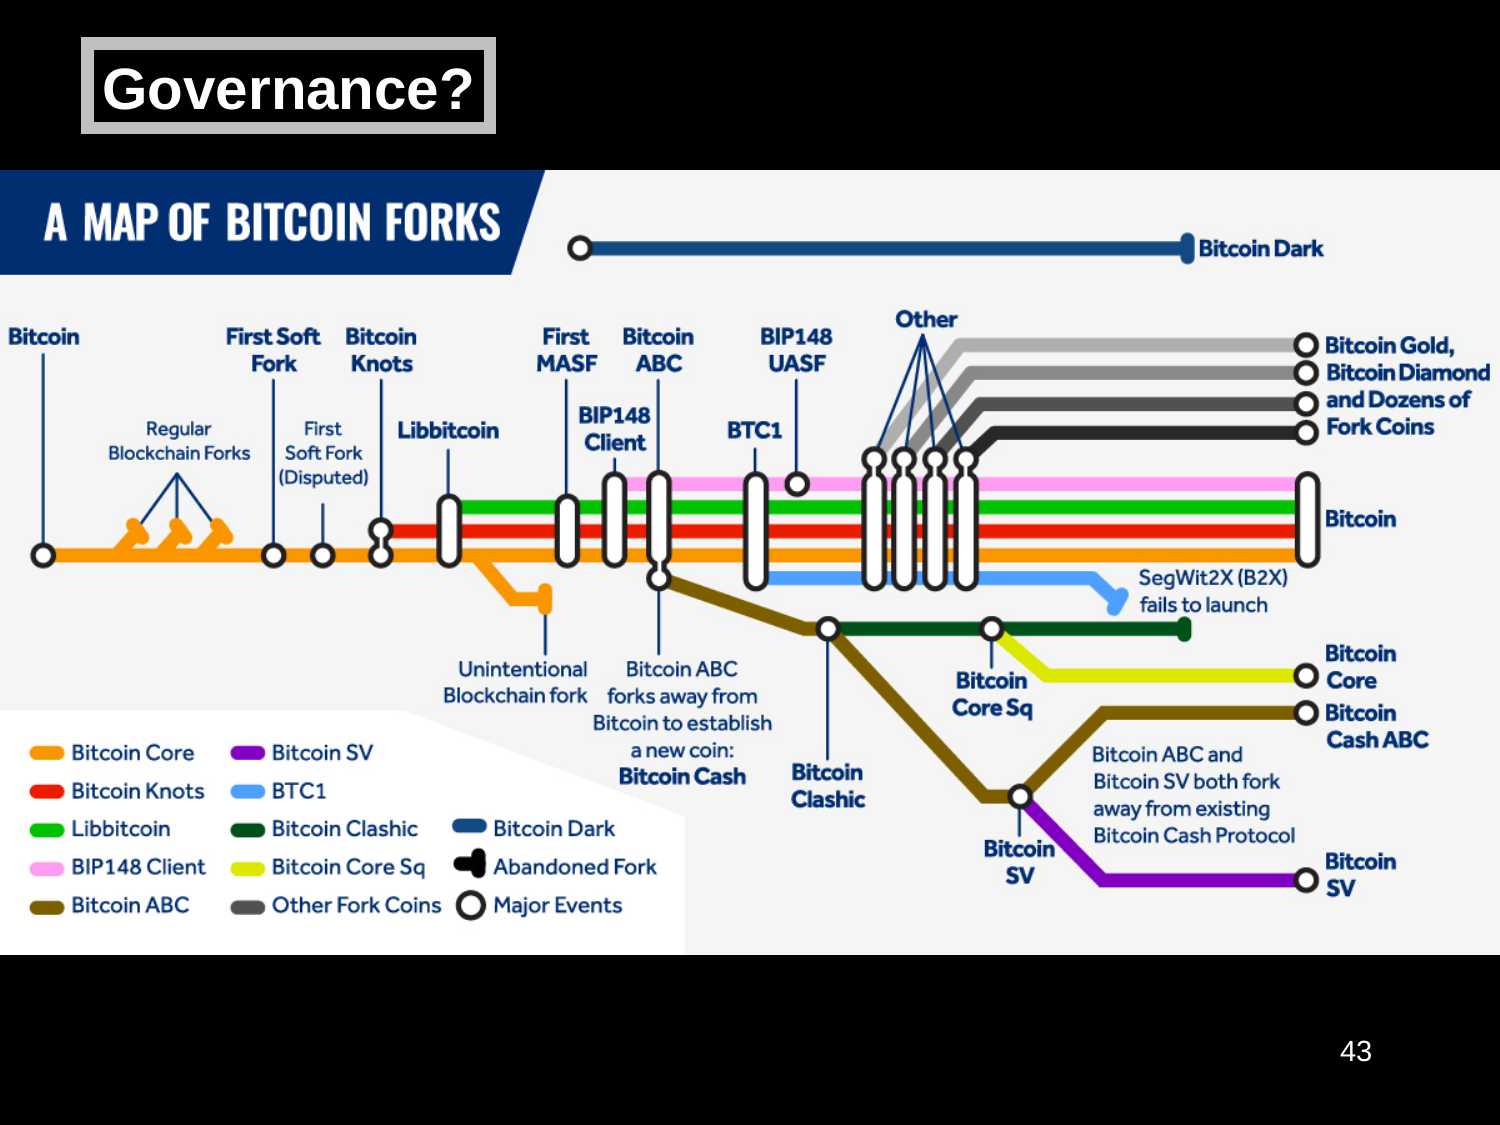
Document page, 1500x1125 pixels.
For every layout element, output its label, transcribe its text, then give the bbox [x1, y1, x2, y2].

text_box Governance? [87, 43, 490, 129]
picture [0, 169, 1500, 956]
slide_number 43 [1074, 1024, 1388, 1101]
